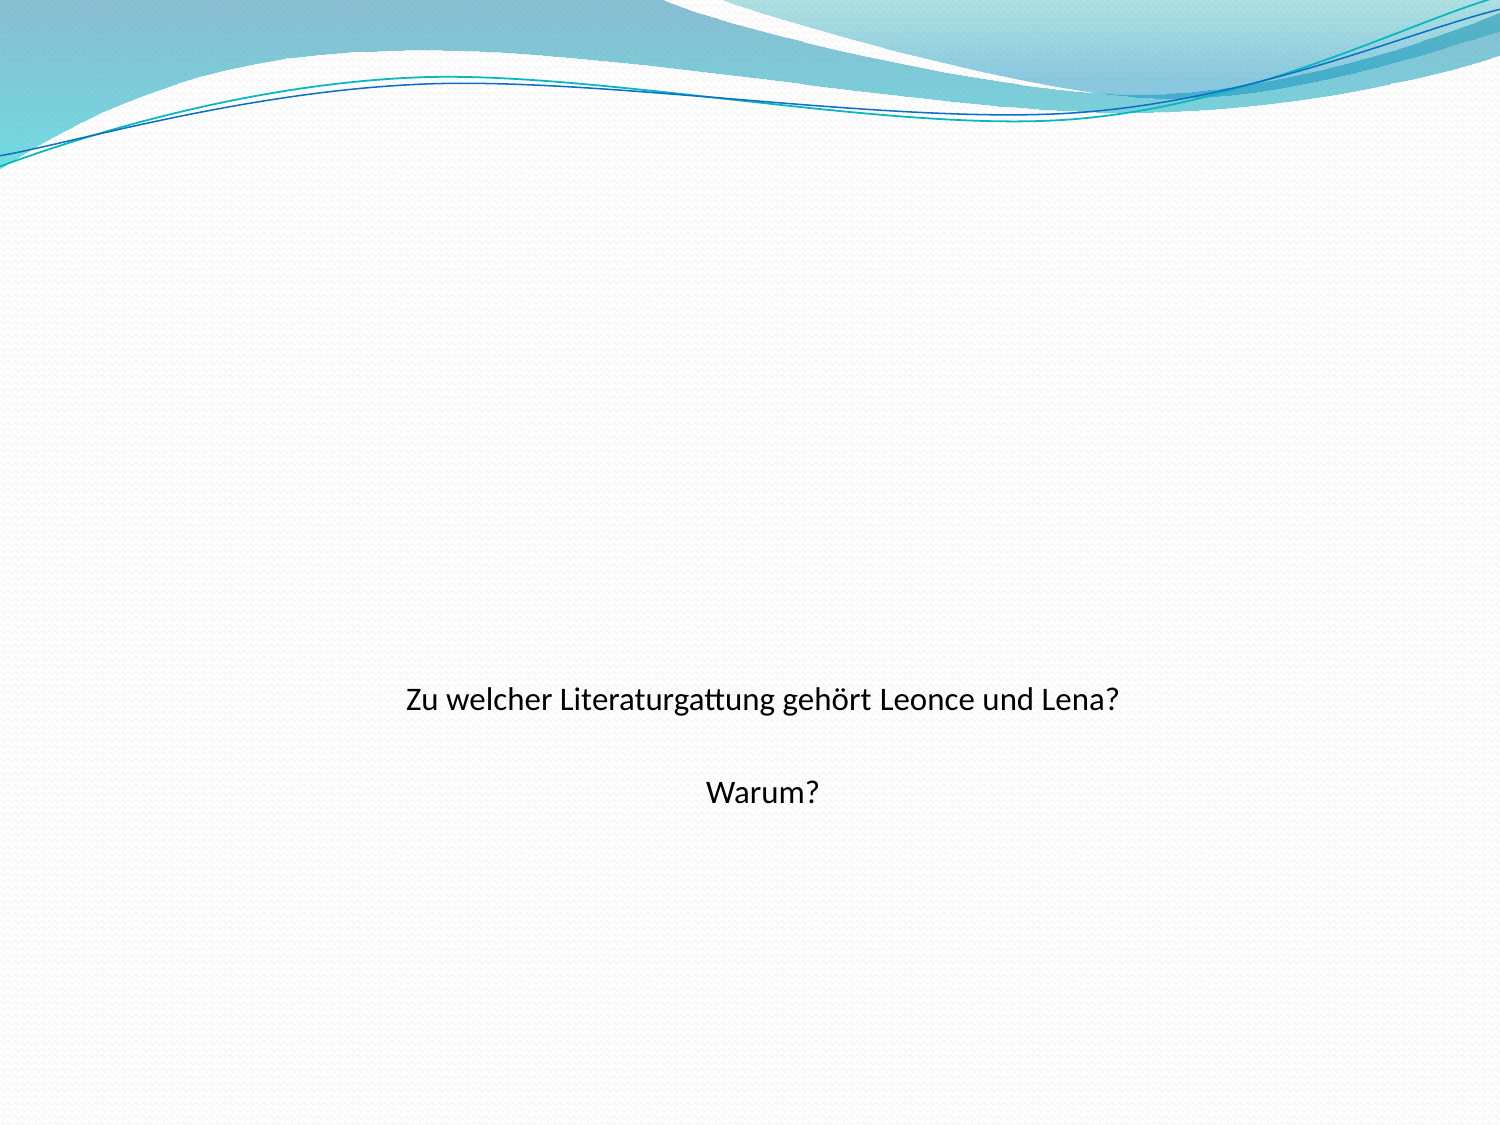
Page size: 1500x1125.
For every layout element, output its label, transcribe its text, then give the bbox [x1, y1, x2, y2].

title Zu welcher Literaturgattung gehört Leonce und Lena? Warum? [82, 667, 1445, 856]
